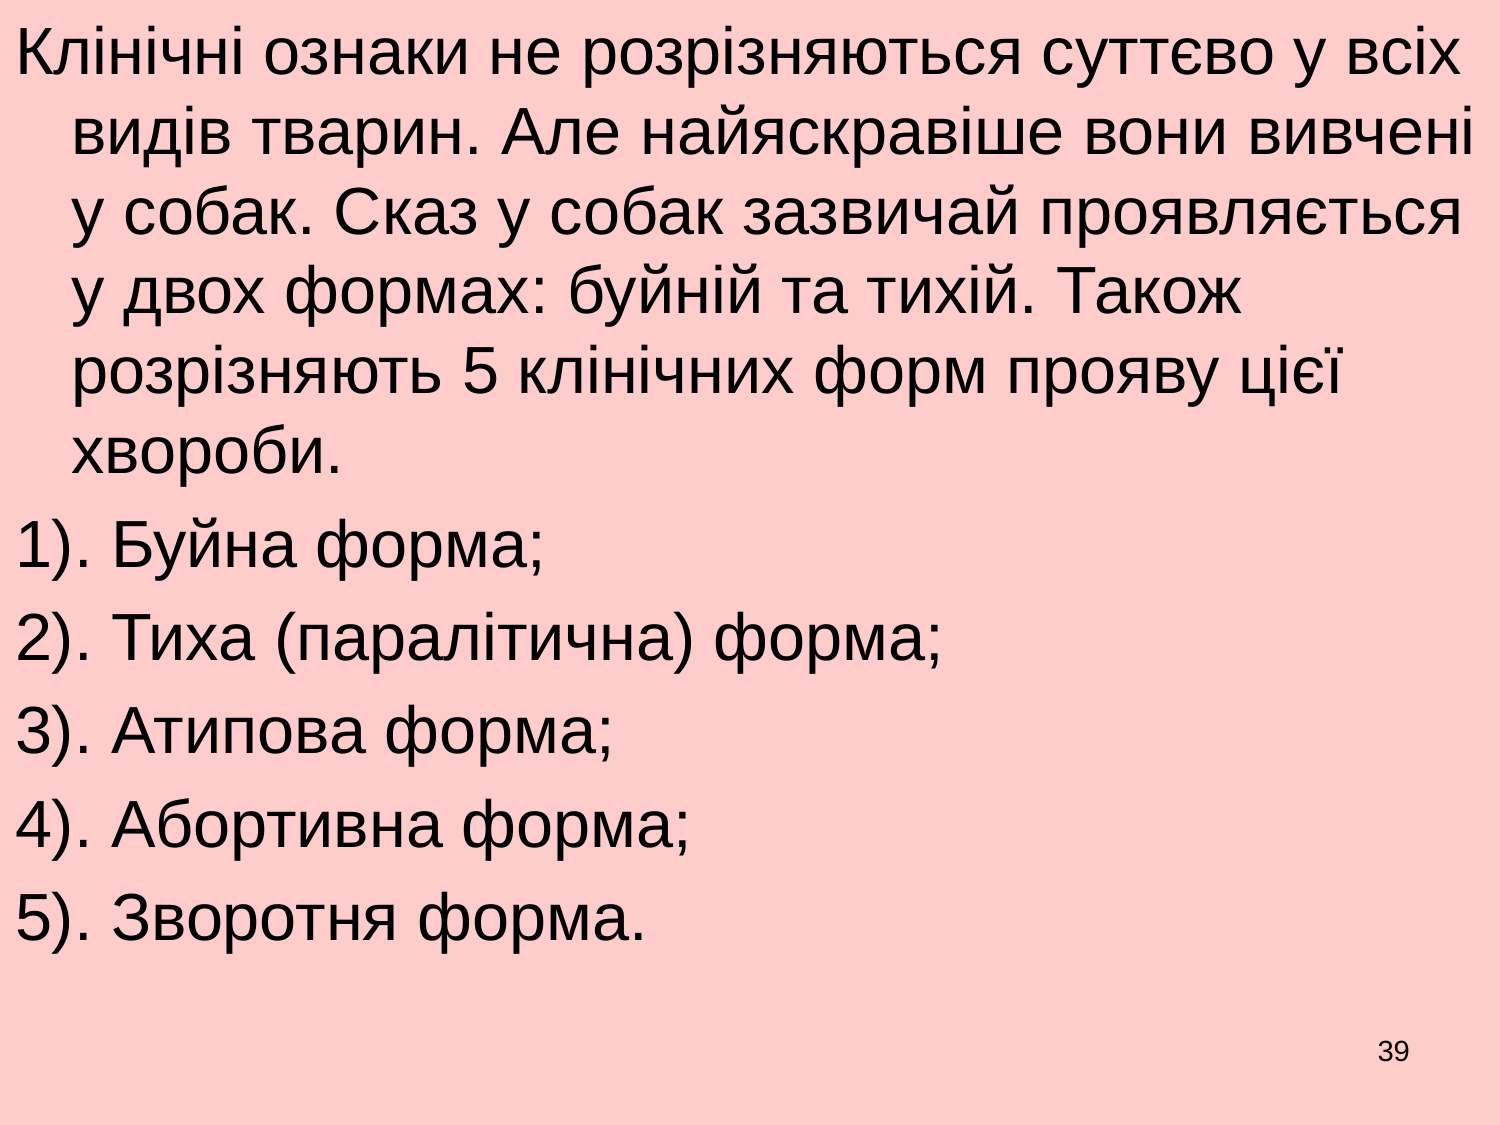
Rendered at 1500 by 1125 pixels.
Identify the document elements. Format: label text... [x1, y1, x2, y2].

list Клінічні ознаки не розрізняються суттєво у всіх видів тварин. Але найяскравіше вони вивчені у собак. Сказ у собак зазвичай проявляється у двох формах: буйній та тихій. Також розрізняють 5 клінічних форм прояву цієї хвороби. 1). Буйна форма; 2). Тиха (паралітична) форма; 3). Атипова форма; 4). Абортивна форма; 5). Зворотня форма. [0, 0, 1500, 1125]
